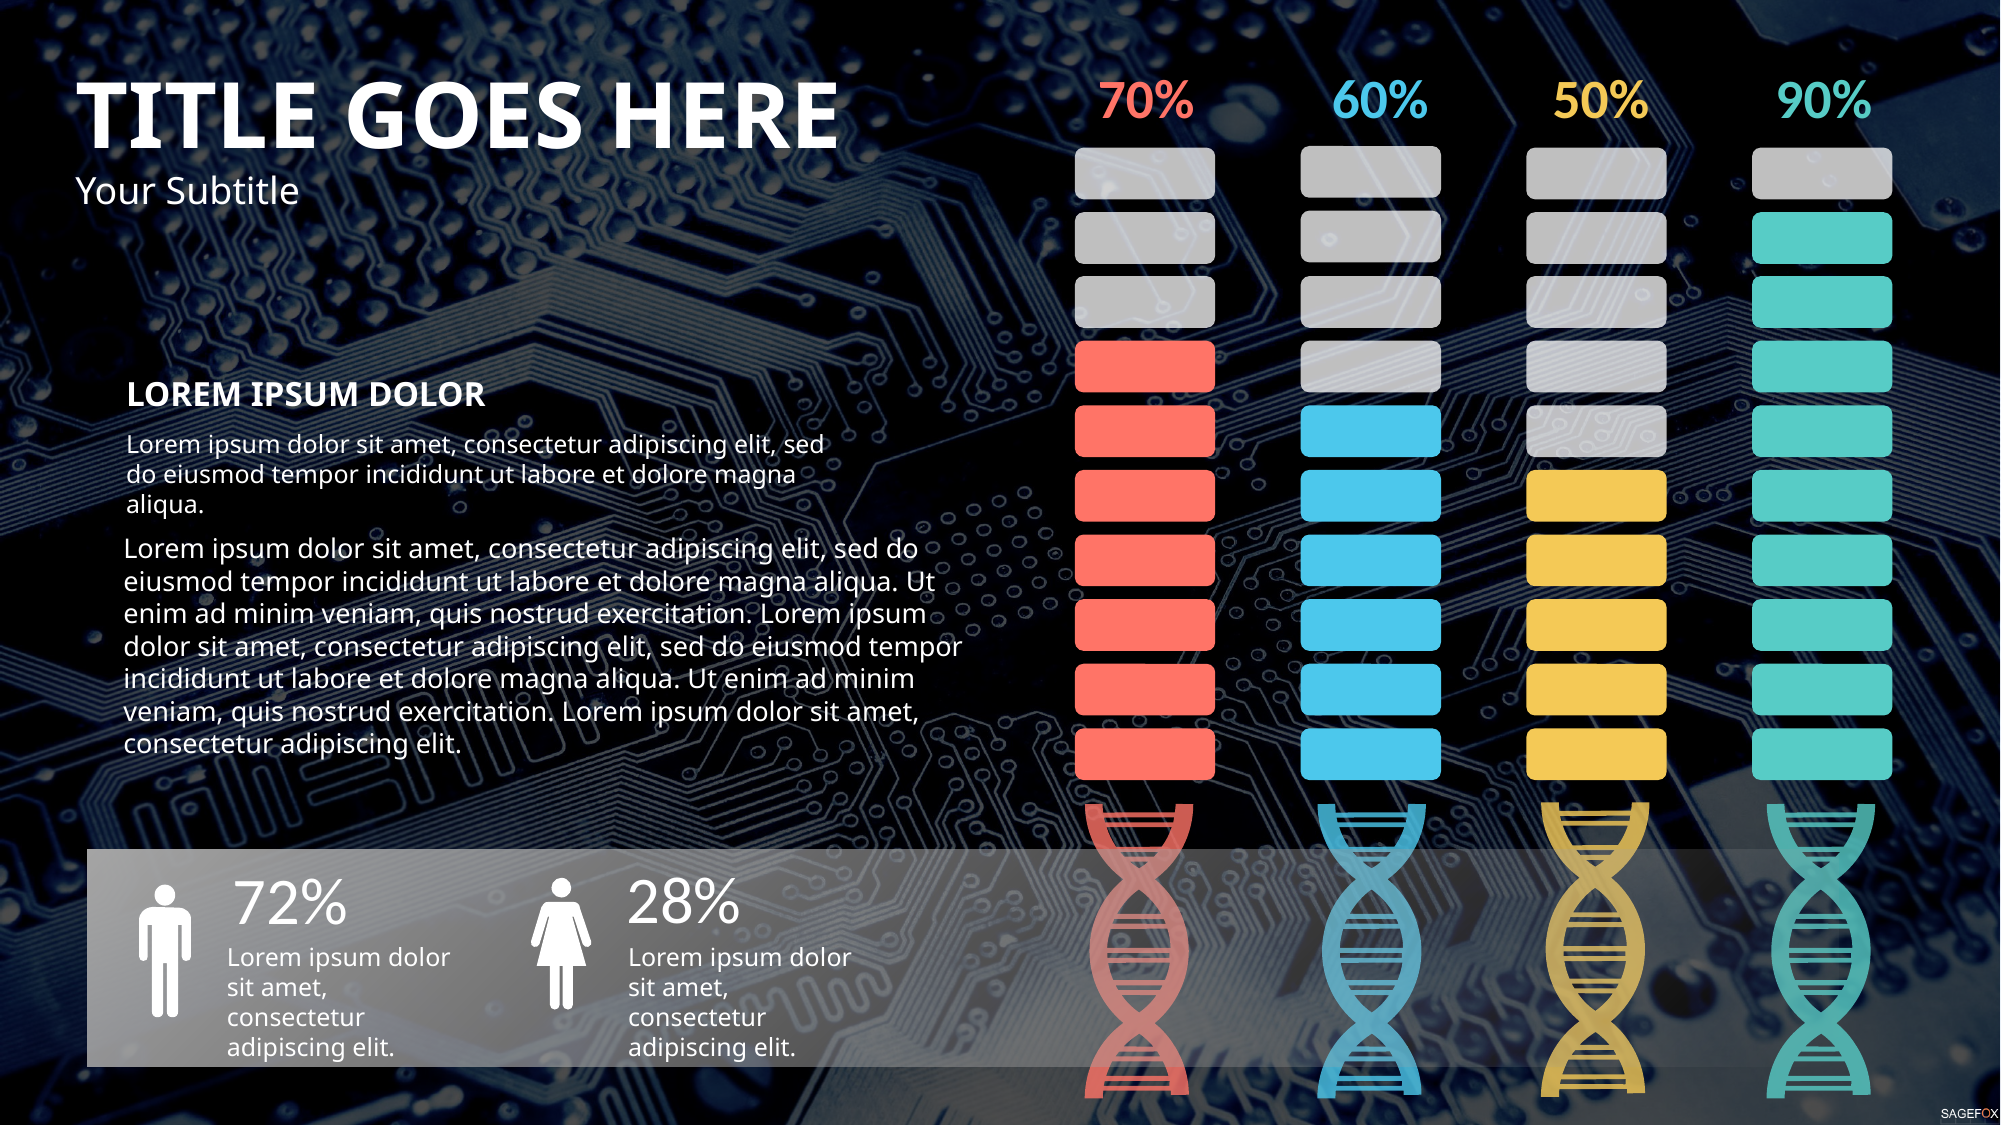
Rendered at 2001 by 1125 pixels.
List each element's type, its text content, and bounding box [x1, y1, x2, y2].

text_box [1073, 211, 1217, 265]
picture [0, 0, 2001, 1125]
text_box [1525, 211, 1668, 265]
text_box LOREM IPSUM DOLOR Lorem ipsum dolor sit amet, consectetur adipiscing elit, sed do eiusmod tempor incididunt ut labore et dolore magna aliqua. [116, 368, 870, 524]
text_box [1299, 209, 1443, 264]
text_box Lorem ipsum dolor sit amet, consectetur adipiscing elit. [613, 934, 870, 1069]
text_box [530, 877, 592, 1010]
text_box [139, 884, 191, 1018]
text_box 28% [605, 849, 763, 944]
text_box [1751, 146, 1894, 201]
text_box [1751, 598, 1894, 652]
text_box [1073, 727, 1217, 782]
text_box [1317, 803, 1426, 849]
text_box Lorem ipsum dolor sit amet, consectetur adipiscing elit. [212, 934, 468, 1069]
text_box [1766, 1025, 1871, 1099]
text_box [1073, 468, 1217, 523]
text_box [1541, 802, 1650, 849]
text_box [1084, 803, 1194, 849]
text_box [1299, 662, 1443, 717]
text_box [1540, 1067, 1646, 1097]
text_box 60% [1331, 63, 1429, 130]
text_box 50% [1552, 63, 1650, 130]
text_box [1073, 533, 1217, 588]
text_box [1751, 404, 1894, 459]
text_box 72% [212, 850, 369, 934]
text_box [1299, 727, 1443, 782]
text_box [1299, 468, 1443, 523]
text_box [1299, 598, 1443, 652]
text_box [86, 849, 613, 1067]
text_box 90% [1775, 63, 1873, 130]
text_box [1299, 275, 1443, 329]
text_box [1751, 533, 1894, 588]
text_box [1525, 598, 1668, 652]
text_box [1525, 533, 1668, 588]
text_box [1525, 275, 1668, 329]
text_box [1073, 662, 1217, 717]
text_box [1299, 533, 1443, 588]
text_box [1525, 339, 1668, 394]
text_box [1525, 468, 1668, 523]
text_box [1299, 339, 1443, 394]
text_box [1751, 339, 1894, 394]
text_box [1299, 144, 1443, 199]
text_box [1525, 727, 1668, 782]
text_box [1525, 404, 1668, 459]
text_box [1839, 881, 1871, 1021]
text_box TITLE GOES HERE Your Subtitle [60, 49, 1036, 220]
text_box [1525, 146, 1668, 201]
text_box [1073, 404, 1217, 459]
text_box [1751, 211, 1894, 265]
text_box 70% [1097, 63, 1195, 130]
text_box [1751, 662, 1894, 717]
text_box [1751, 468, 1894, 523]
text_box [1766, 803, 1876, 878]
text_box [1073, 146, 1217, 201]
text_box [1525, 662, 1668, 717]
text_box [1751, 275, 1894, 329]
text_box [1751, 727, 1894, 782]
text_box [1073, 598, 1217, 652]
text_box Lorem ipsum dolor sit amet, consectetur adipiscing elit, sed do eiusmod tempor incididunt ut labore et dolore magna aliqua. Ut enim ad minim veniam, quis nostrud exercitation. Lorem ipsum dolor sit amet, consectetur adipiscing elit, sed do eiusmod tempor incididunt ut labore et dolore magna aliqua. Ut enim ad minim veniam, quis nostrud exercitation. Lorem ipsum dolor sit amet, consectetur adipiscing elit. [108, 524, 1006, 767]
text_box [1073, 339, 1217, 394]
text_box [1073, 275, 1217, 329]
text_box [1317, 1067, 1422, 1099]
text_box [1084, 1067, 1189, 1099]
text_box [1299, 404, 1443, 459]
text_box [763, 849, 1839, 1067]
